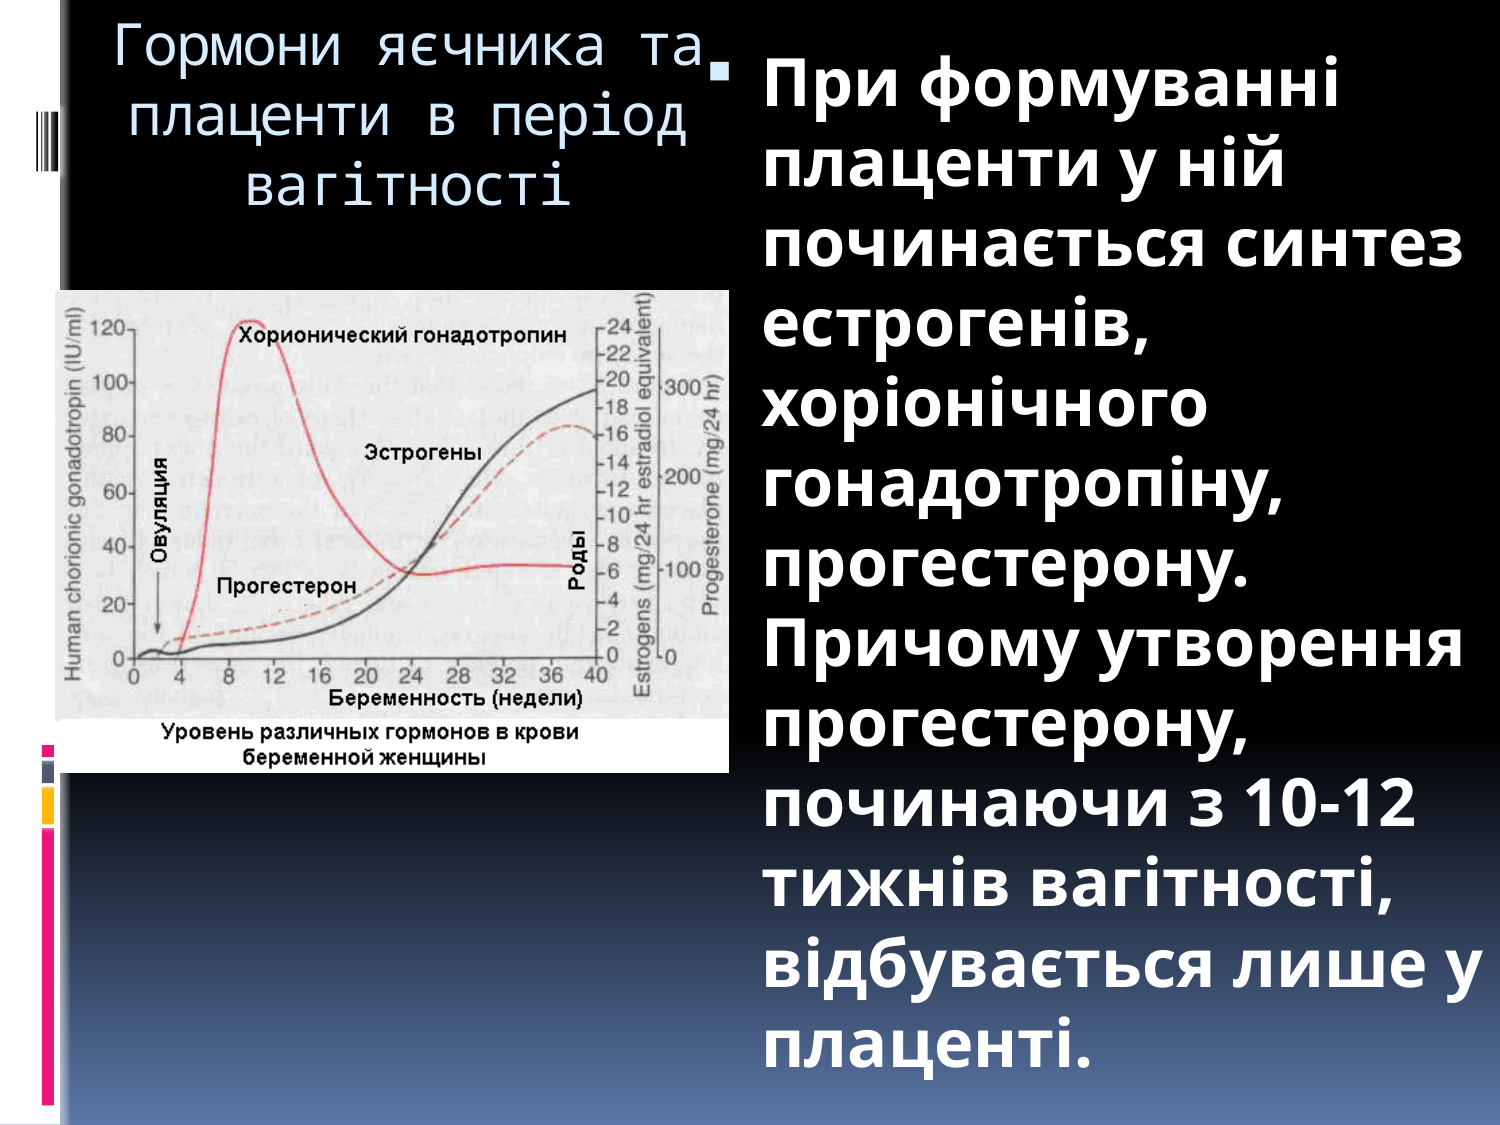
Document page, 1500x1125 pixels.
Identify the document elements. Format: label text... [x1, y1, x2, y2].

picture [55, 290, 730, 774]
title Гормони яєчника та плаценти в період вагітності [29, 0, 786, 138]
list При формуванні плаценти у ній починається синтез естрогенів, хоріонічного гонадотропіну, прогестерону. Причому утворення прогестерону, починаючи з 10-12 тижнів вагітності, відбувається лише у плаценті. [679, 32, 1500, 1125]
